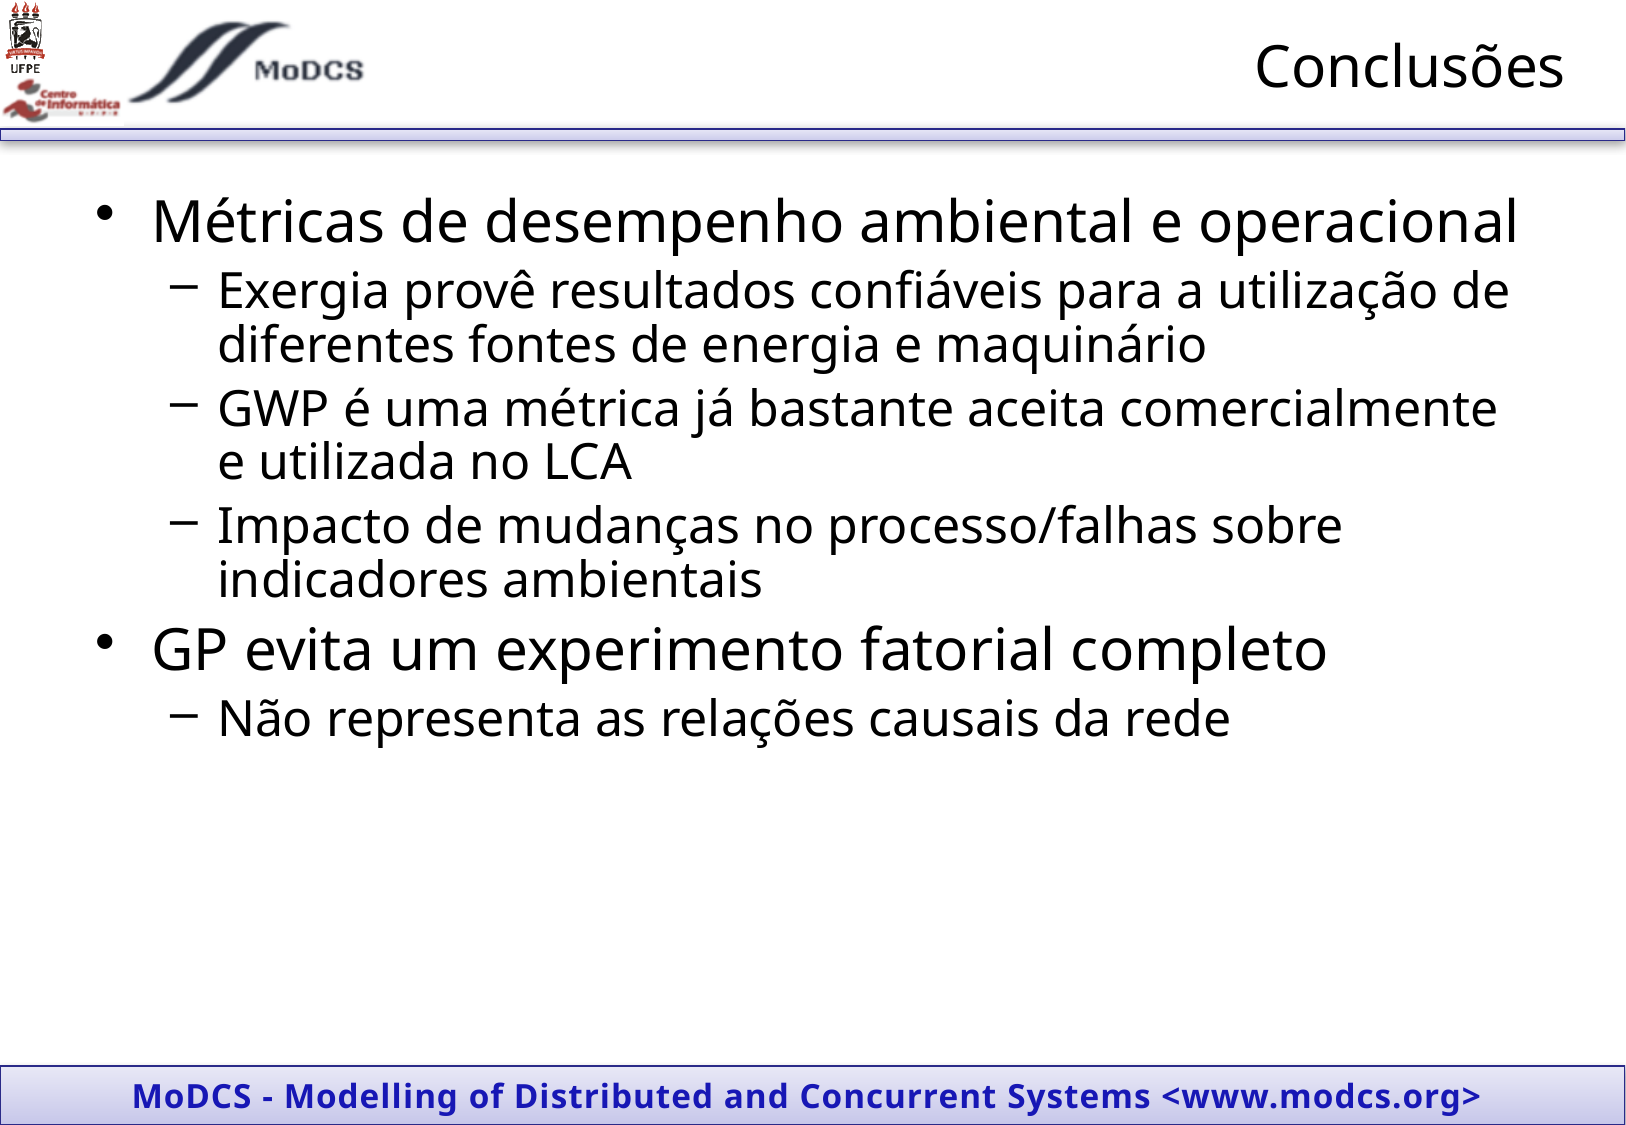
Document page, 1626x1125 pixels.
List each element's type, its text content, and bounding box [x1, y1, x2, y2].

title Conclusões [390, 0, 1581, 129]
picture [0, 0, 54, 74]
picture [0, 76, 124, 126]
list Métricas de desempenho ambiental e operacional Exergia provê resultados confiáveis para a utilização de diferentes fontes de energia e maquinário GWP é uma métrica já bastante aceita comercialmente e utilizada no LCA Impacto de mudanças no processo/falhas sobre indicadores ambientais GP evita um experimento fatorial completo Não representa as relações causais da rede [80, 184, 1543, 927]
picture [125, 17, 375, 109]
